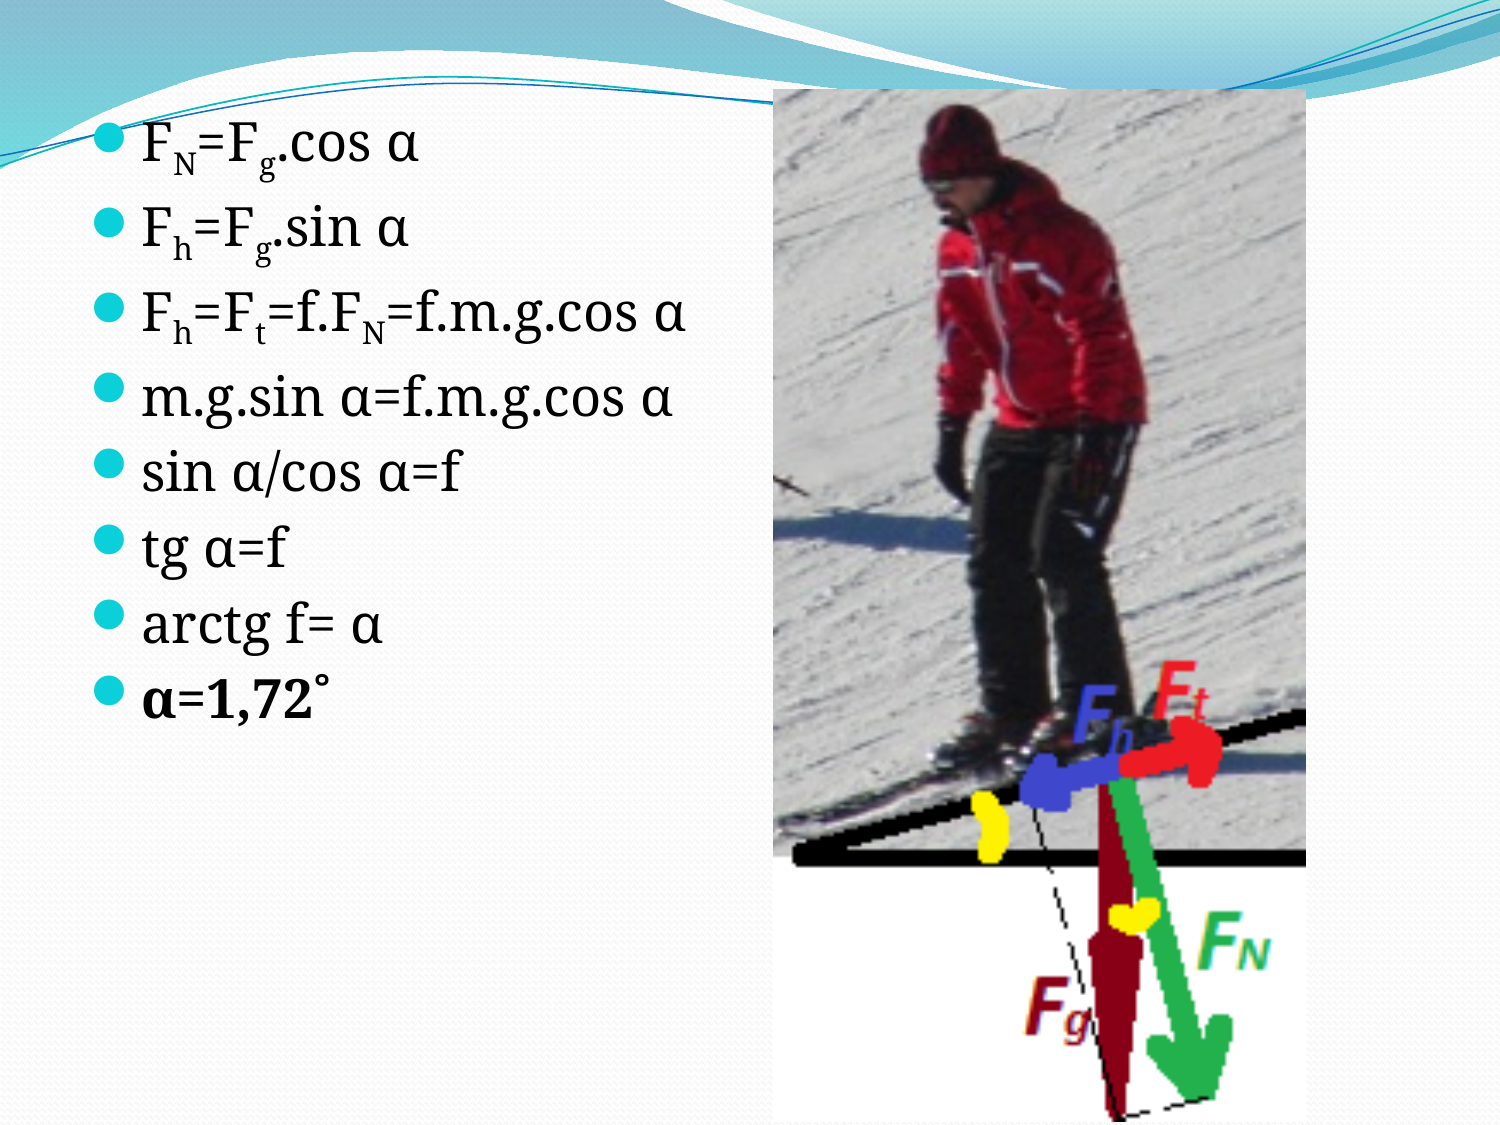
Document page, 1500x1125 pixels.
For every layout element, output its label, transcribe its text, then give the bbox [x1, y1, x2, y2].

list FN=Fg.cos α Fh=Fg.sin α Fh=Ft=f.FN=f.m.g.cos α m.g.sin α=f.m.g.cos α sin α/cos α=f tg α=f arctg f= α α=1,72˚ [75, 100, 766, 1094]
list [773, 89, 1306, 1123]
